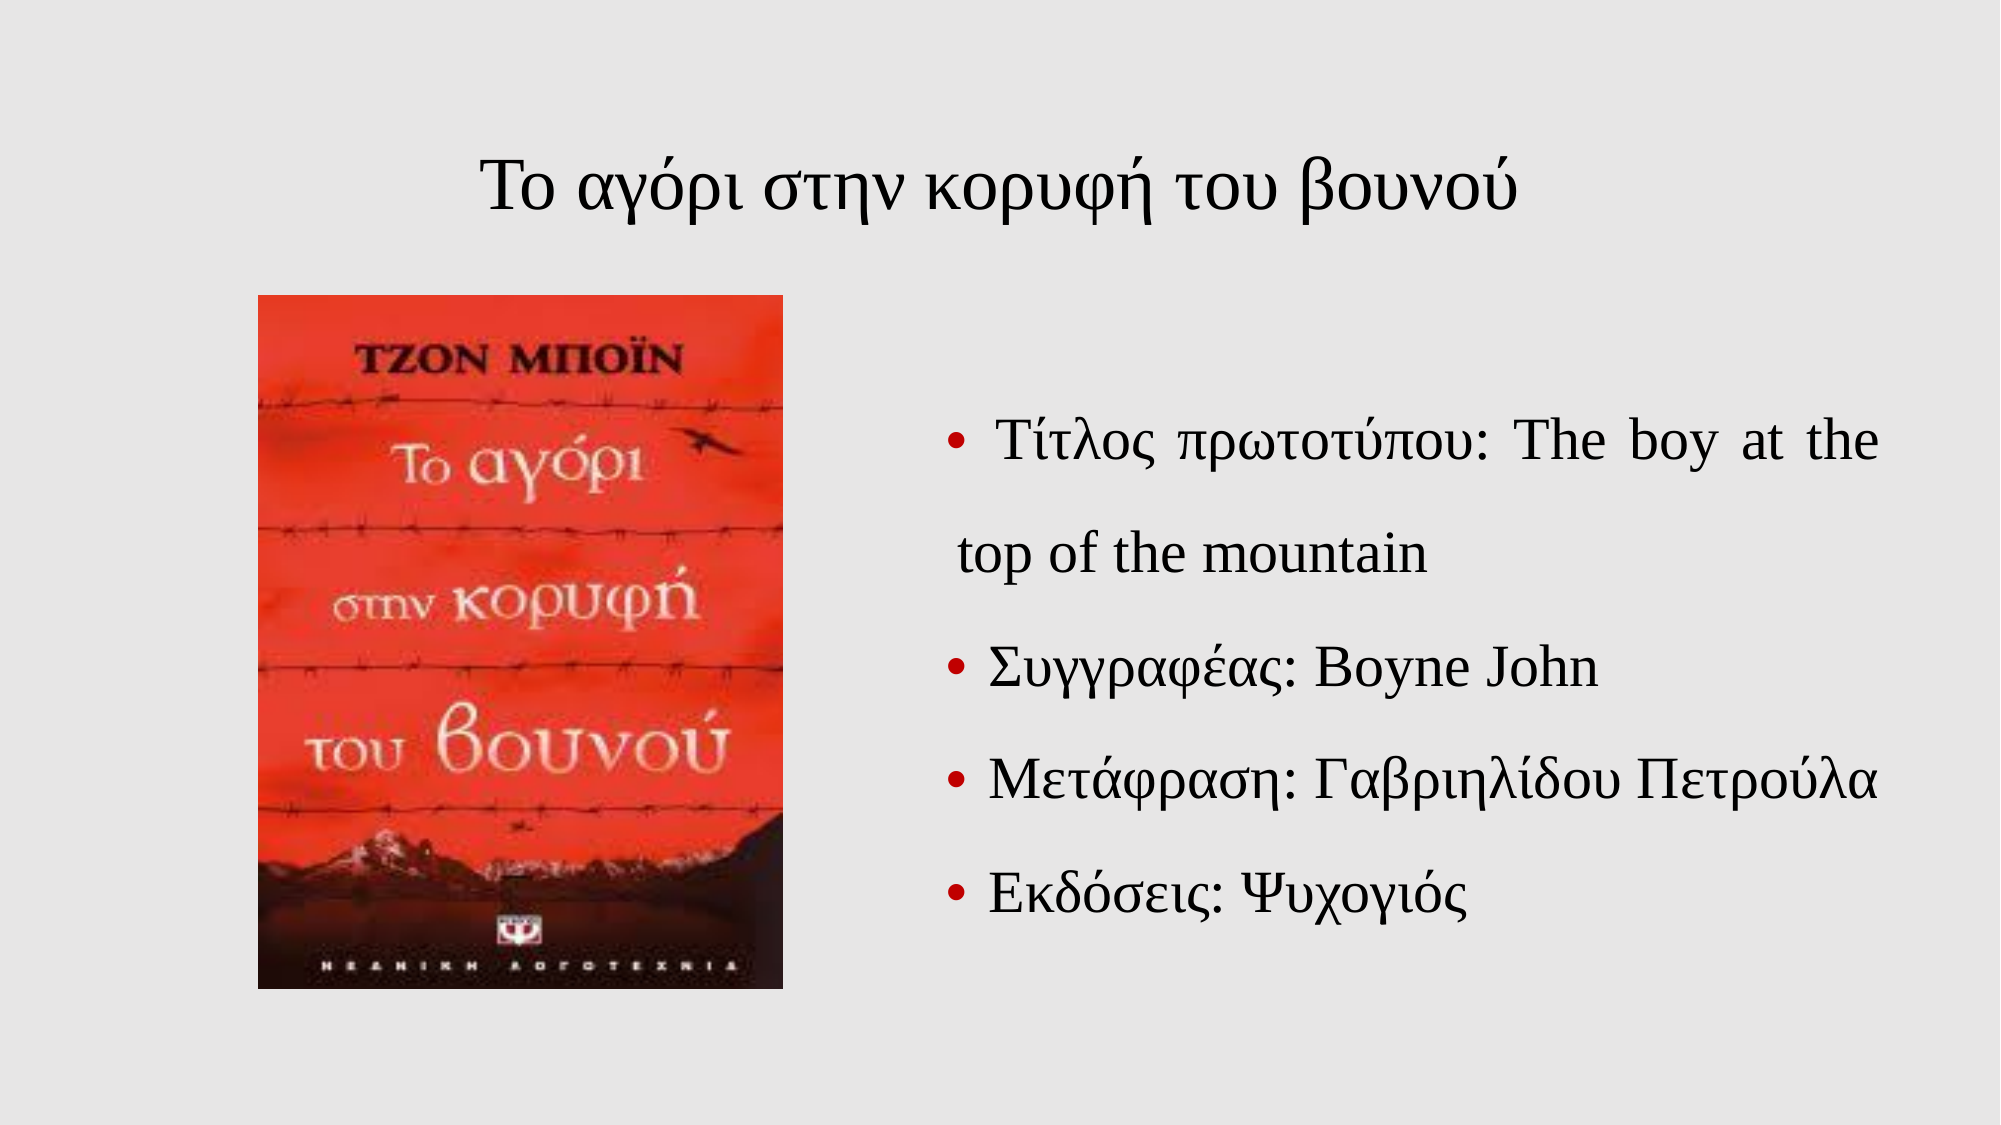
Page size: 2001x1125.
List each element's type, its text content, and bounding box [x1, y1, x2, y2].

title Το αγόρι στην κορυφή του βουνού [137, 78, 1863, 296]
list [258, 295, 783, 989]
list Τίτλος πρωτοτύπου: The boy at the top of the mountain Συγγραφέας: Boyne John Μετάφραση: Γαβριηλίδου Πετρούλα Εκδόσεις: Ψυχογιός [903, 352, 1896, 1014]
